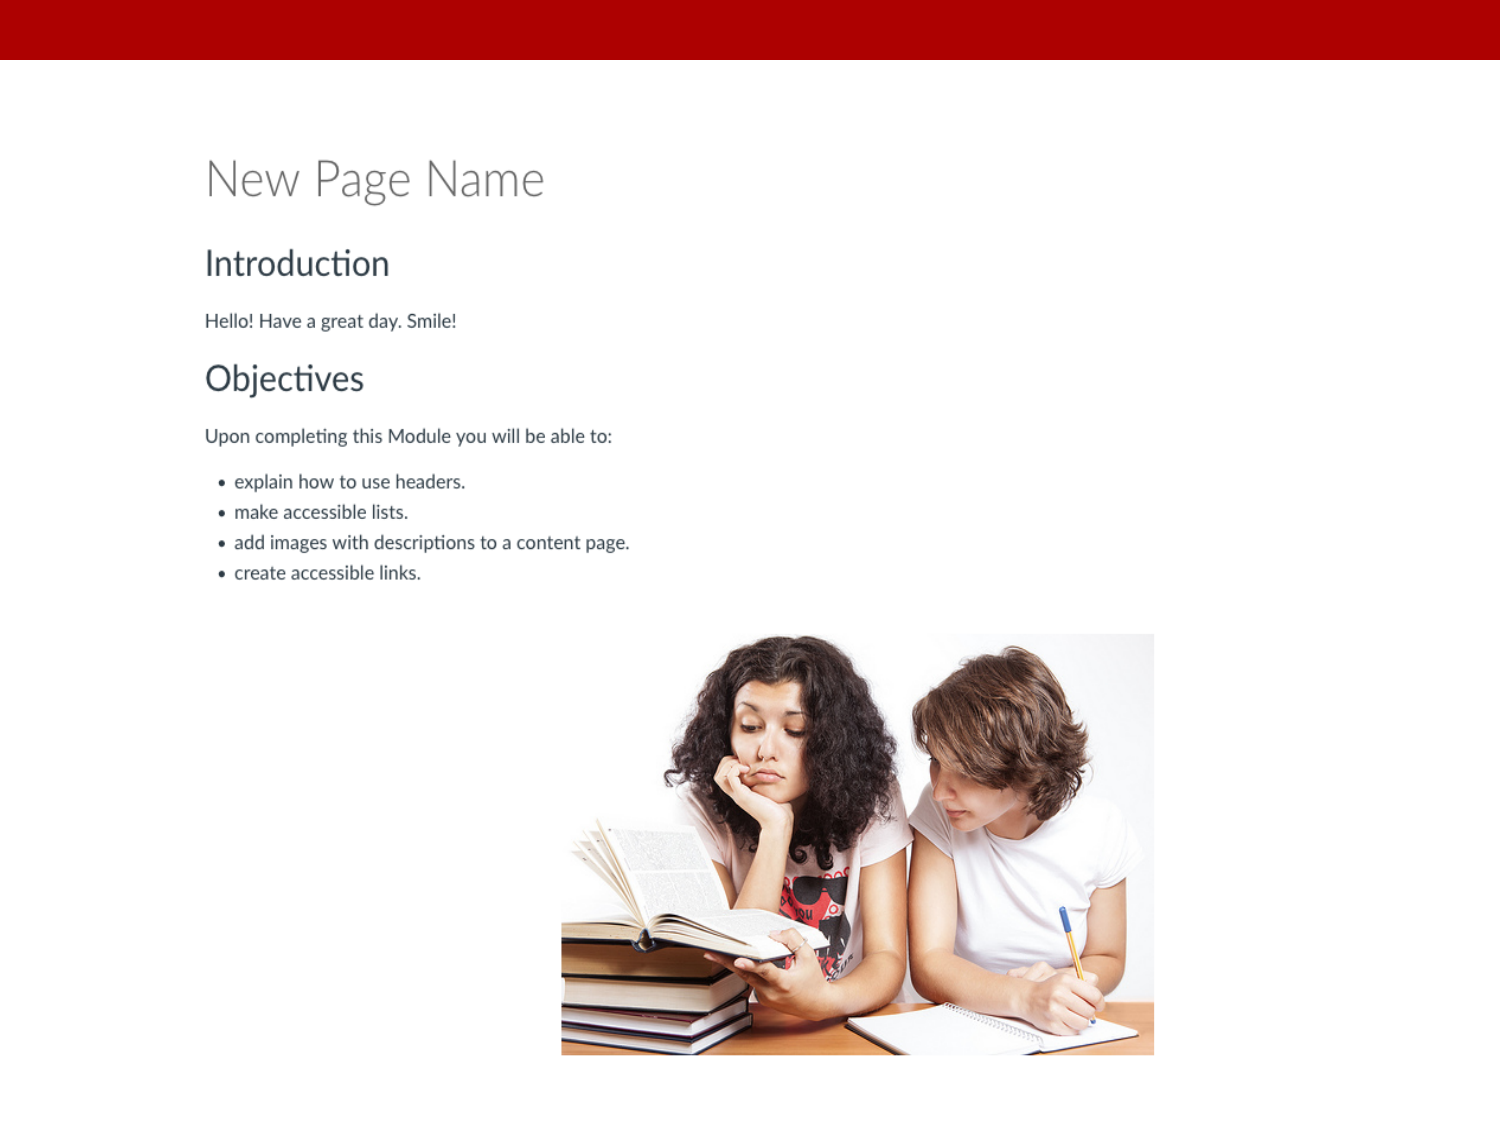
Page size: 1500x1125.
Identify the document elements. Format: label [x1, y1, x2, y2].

list [0, 147, 1426, 1063]
